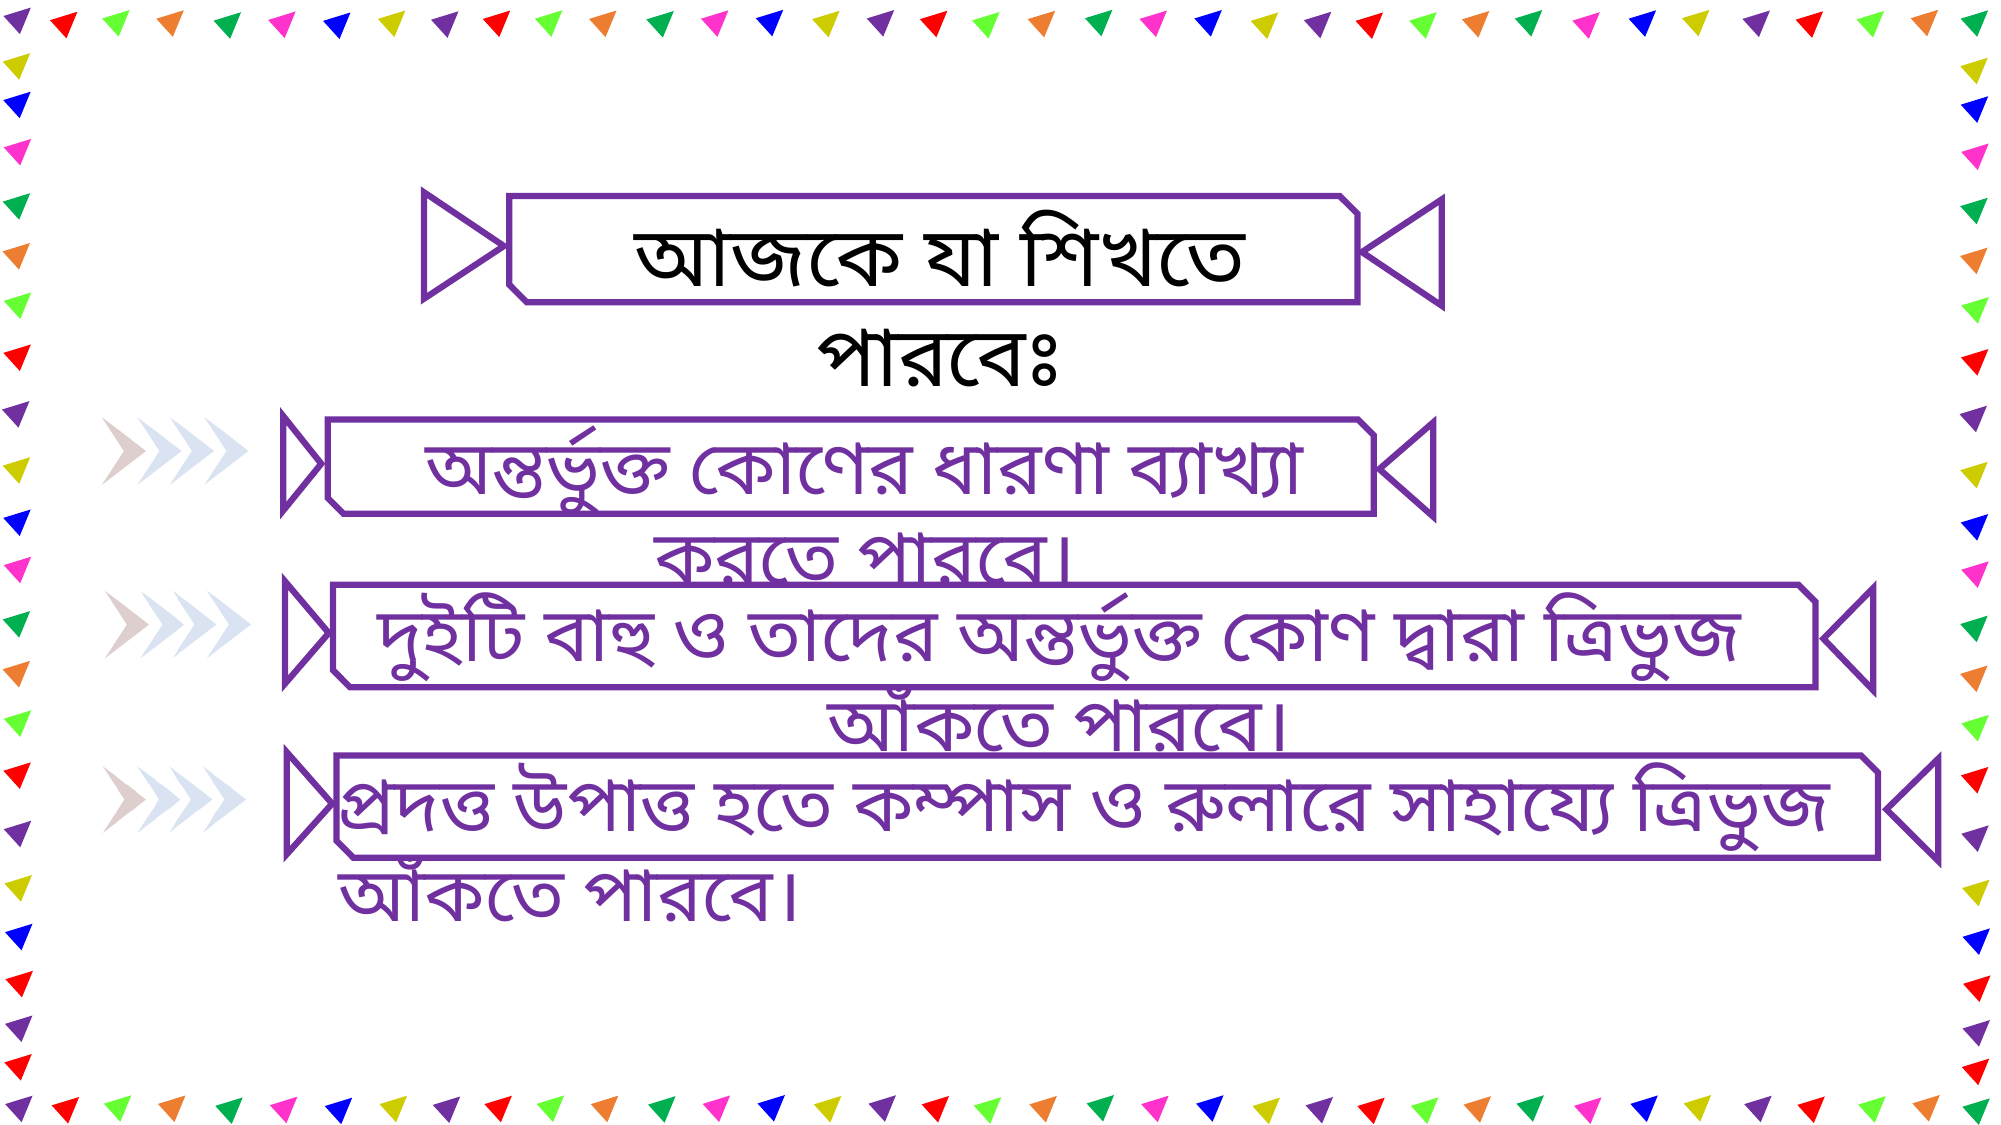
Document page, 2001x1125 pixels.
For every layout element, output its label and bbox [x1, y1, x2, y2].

text_box [322, 1096, 354, 1125]
text_box [646, 1094, 678, 1125]
text_box [1083, 8, 1115, 39]
text_box [1958, 94, 1991, 125]
text_box [1742, 1094, 1774, 1125]
text_box [1793, 9, 1825, 40]
text_box [1958, 245, 1990, 277]
text_box [1, 555, 33, 586]
text_box [1, 819, 34, 850]
text_box [1854, 9, 1886, 40]
text_box [1958, 512, 1991, 543]
text_box [810, 9, 842, 40]
text_box [1795, 1094, 1827, 1125]
text_box [1139, 1094, 1171, 1125]
text_box [0, 51, 32, 82]
text_box [0, 455, 32, 486]
text_box [3, 969, 35, 1000]
text_box [1681, 1093, 1713, 1124]
text_box [1194, 1093, 1226, 1124]
text_box [1407, 10, 1439, 41]
text_box [3, 922, 35, 953]
text_box [1959, 347, 1991, 378]
text_box [213, 1095, 245, 1125]
text_box [1, 137, 33, 168]
text_box [700, 1093, 732, 1124]
text_box [866, 1093, 898, 1124]
text_box [1084, 1093, 1116, 1124]
text_box [1958, 196, 1990, 227]
text_box [1, 342, 33, 373]
text_box [1960, 1018, 1992, 1049]
text_box [1, 290, 34, 321]
text_box [321, 10, 353, 41]
text_box [268, 1095, 300, 1125]
text_box [376, 8, 408, 39]
text_box [1250, 1096, 1282, 1125]
text_box [864, 8, 897, 39]
text_box [1959, 559, 1991, 590]
text_box [1514, 1093, 1546, 1124]
text_box [753, 8, 786, 39]
text_box [1570, 10, 1602, 41]
text_box [1, 5, 33, 37]
text_box [970, 10, 1002, 41]
text_box [1460, 9, 1492, 40]
text_box [1628, 1093, 1660, 1124]
text_box [1958, 663, 1990, 694]
text_box [1192, 8, 1224, 39]
text_box [0, 241, 32, 272]
text_box [3, 1094, 35, 1125]
text_box [1959, 713, 1991, 744]
text_box [1958, 56, 1990, 87]
text_box [1958, 460, 1990, 491]
picture [98, 410, 253, 489]
text_box [587, 8, 619, 39]
text_box [283, 412, 1434, 517]
text_box [284, 578, 1874, 691]
text_box [1680, 8, 1712, 39]
text_box [1958, 614, 1990, 645]
text_box [0, 659, 32, 690]
text_box [534, 1093, 566, 1124]
text_box [429, 9, 461, 40]
text_box [482, 1094, 514, 1125]
text_box [1, 507, 33, 538]
text_box [1353, 10, 1385, 41]
text_box [480, 8, 513, 39]
text_box [1957, 404, 1989, 435]
text_box [3, 1013, 35, 1044]
text_box [1248, 10, 1280, 41]
text_box [811, 1094, 844, 1125]
text_box [2, 1052, 34, 1083]
text_box [0, 609, 32, 640]
text_box [644, 9, 676, 40]
text_box [755, 1093, 787, 1124]
text_box [377, 1094, 409, 1125]
text_box [1027, 1094, 1059, 1125]
text_box [0, 399, 32, 430]
text_box [1, 760, 33, 791]
text_box [48, 10, 80, 41]
text_box [430, 1094, 463, 1125]
text_box [154, 8, 186, 39]
text_box [1355, 1096, 1387, 1125]
text_box [1908, 8, 1940, 39]
text_box [423, 192, 1442, 320]
text_box [1959, 295, 1991, 326]
text_box [971, 1095, 1004, 1125]
text_box [49, 1095, 81, 1125]
text_box [1958, 8, 1990, 39]
text_box [533, 8, 565, 39]
text_box [1961, 973, 1993, 1004]
picture [99, 759, 250, 836]
text_box [1303, 1095, 1335, 1125]
picture [101, 583, 255, 662]
text_box [211, 10, 243, 41]
text_box [0, 191, 32, 222]
text_box [1137, 8, 1169, 39]
text_box [1856, 1094, 1888, 1125]
text_box [1959, 1056, 1992, 1088]
text_box [1512, 8, 1545, 39]
text_box [1572, 1095, 1604, 1125]
text_box [588, 1094, 621, 1125]
text_box [1626, 8, 1658, 39]
text_box [919, 1094, 951, 1125]
text_box [1960, 926, 1992, 957]
text_box [100, 8, 132, 39]
text_box [1461, 1094, 1493, 1125]
text_box [1025, 9, 1057, 40]
text_box [2, 873, 34, 904]
text_box [1, 90, 33, 121]
text_box [266, 9, 298, 40]
text_box [1740, 8, 1772, 39]
text_box [1959, 141, 1991, 172]
text_box [1959, 823, 1991, 854]
text_box [699, 8, 731, 39]
text_box [156, 1093, 188, 1124]
text_box [102, 1093, 134, 1124]
text_box [1959, 765, 1991, 796]
text_box [1960, 1096, 1992, 1125]
text_box [918, 9, 950, 40]
text_box [1960, 878, 1992, 909]
text_box [1910, 1093, 1942, 1124]
text_box [1409, 1095, 1441, 1125]
text_box [1, 708, 34, 739]
text_box [1302, 10, 1334, 41]
text_box [286, 749, 1939, 947]
